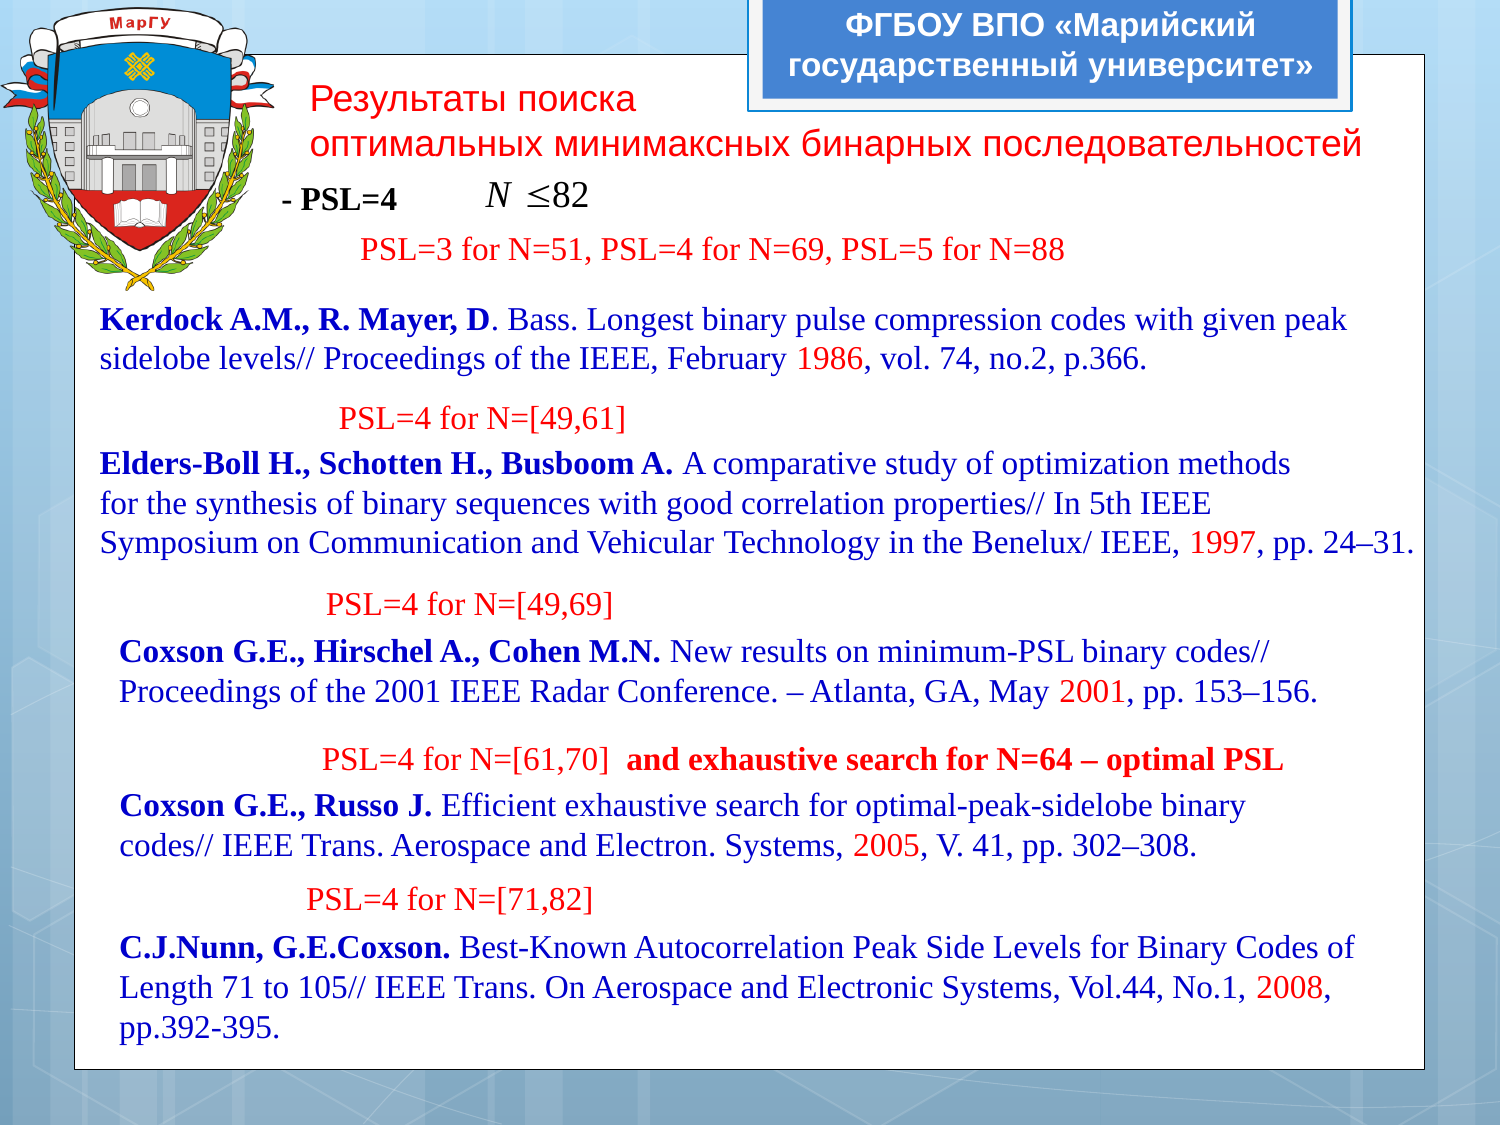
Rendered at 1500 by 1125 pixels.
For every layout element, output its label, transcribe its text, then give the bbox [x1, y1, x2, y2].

text_box Elders-Boll H., Schotten H., Busboom A. A comparative study of optimization methods for the synthesis of binary sequences with good correlation properties// In 5th IEEE Symposium on Communication and Vehicular Technology in the Benelux/ IEEE, 1997, pp. 24–31. [84, 433, 1459, 568]
text_box PSL=4 for N=[49,61] [323, 388, 642, 444]
text_box Результаты поиска оптимальных минимаксных бинарных последовательностей [294, 66, 1379, 172]
text_box PSL=4 for N=[71,82] [291, 869, 609, 917]
text_box Coxson G.E., Russo J. Efficient exhaustive search for optimal-peak-sidelobe binary codes// IEEE Trans. Aerospace and Electron. Systems, 2005, V. 41, pp. 302–308. [104, 775, 1272, 871]
text_box C.J.Nunn, G.E.Coxson. Best-Known Autocorrelation Peak Side Levels for Binary Codes of Length 71 to 105// IEEE Trans. On Aerospace and Electronic Systems, Vol.44, No.1, 2008, pp.392-395. [104, 917, 1380, 1053]
text_box Kerdock A.M., R. Mayer, D. Bass. Longest binary pulse compression codes with given peak sidelobe levels// Proceedings of the IEEE, February 1986, vol. 74, no.2, p.366. [84, 289, 1456, 384]
picture [0, 7, 276, 291]
text_box PSL=3 for N=51, PSL=4 for N=69, PSL=5 for N=88 [345, 219, 1090, 275]
text_box Coxson G.E., Hirschel A., Cohen M.N. New results on minimum-PSL binary codes// Proceedings of the 2001 IEEE Radar Conference. – Atlanta, GA, May 2001, pp. 153–156. [103, 622, 1342, 717]
text_box ФГБОУ ВПО «Марийский государственный университет» [761, 0, 1341, 66]
text_box PSL=4 for N=[49,69] [311, 574, 629, 629]
text_box - PSL=4 [281, 169, 421, 225]
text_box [477, 172, 597, 218]
text_box PSL=4 for N=[61,70] and exhaustive search for N=64 – optimal PSL [307, 729, 1307, 785]
